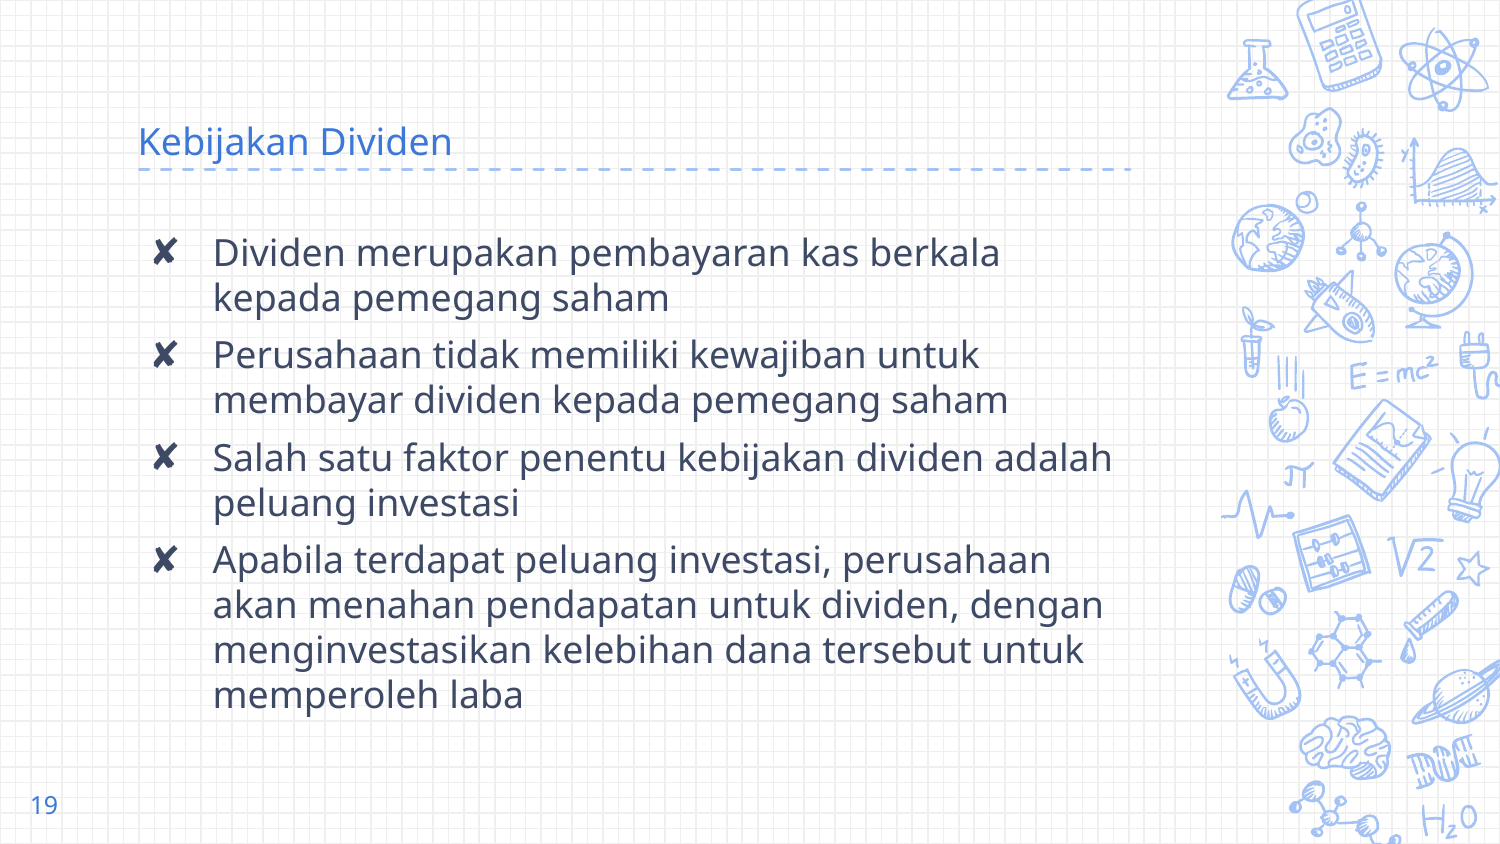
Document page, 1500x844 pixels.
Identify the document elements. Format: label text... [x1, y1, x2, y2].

title Kebijakan Dividen [122, 36, 1130, 178]
slide_number 19 [14, 774, 105, 840]
list Dividen merupakan pembayaran kas berkala kepada pemegang saham Perusahaan tidak memiliki kewajiban untuk membayar dividen kepada pemegang saham Salah satu faktor penentu kebijakan dividen adalah peluang investasi Apabila terdapat peluang investasi, perusahaan akan menahan pendapatan untuk dividen, dengan menginvestasikan kelebihan dana tersebut untuk memperoleh laba [122, 213, 1130, 806]
